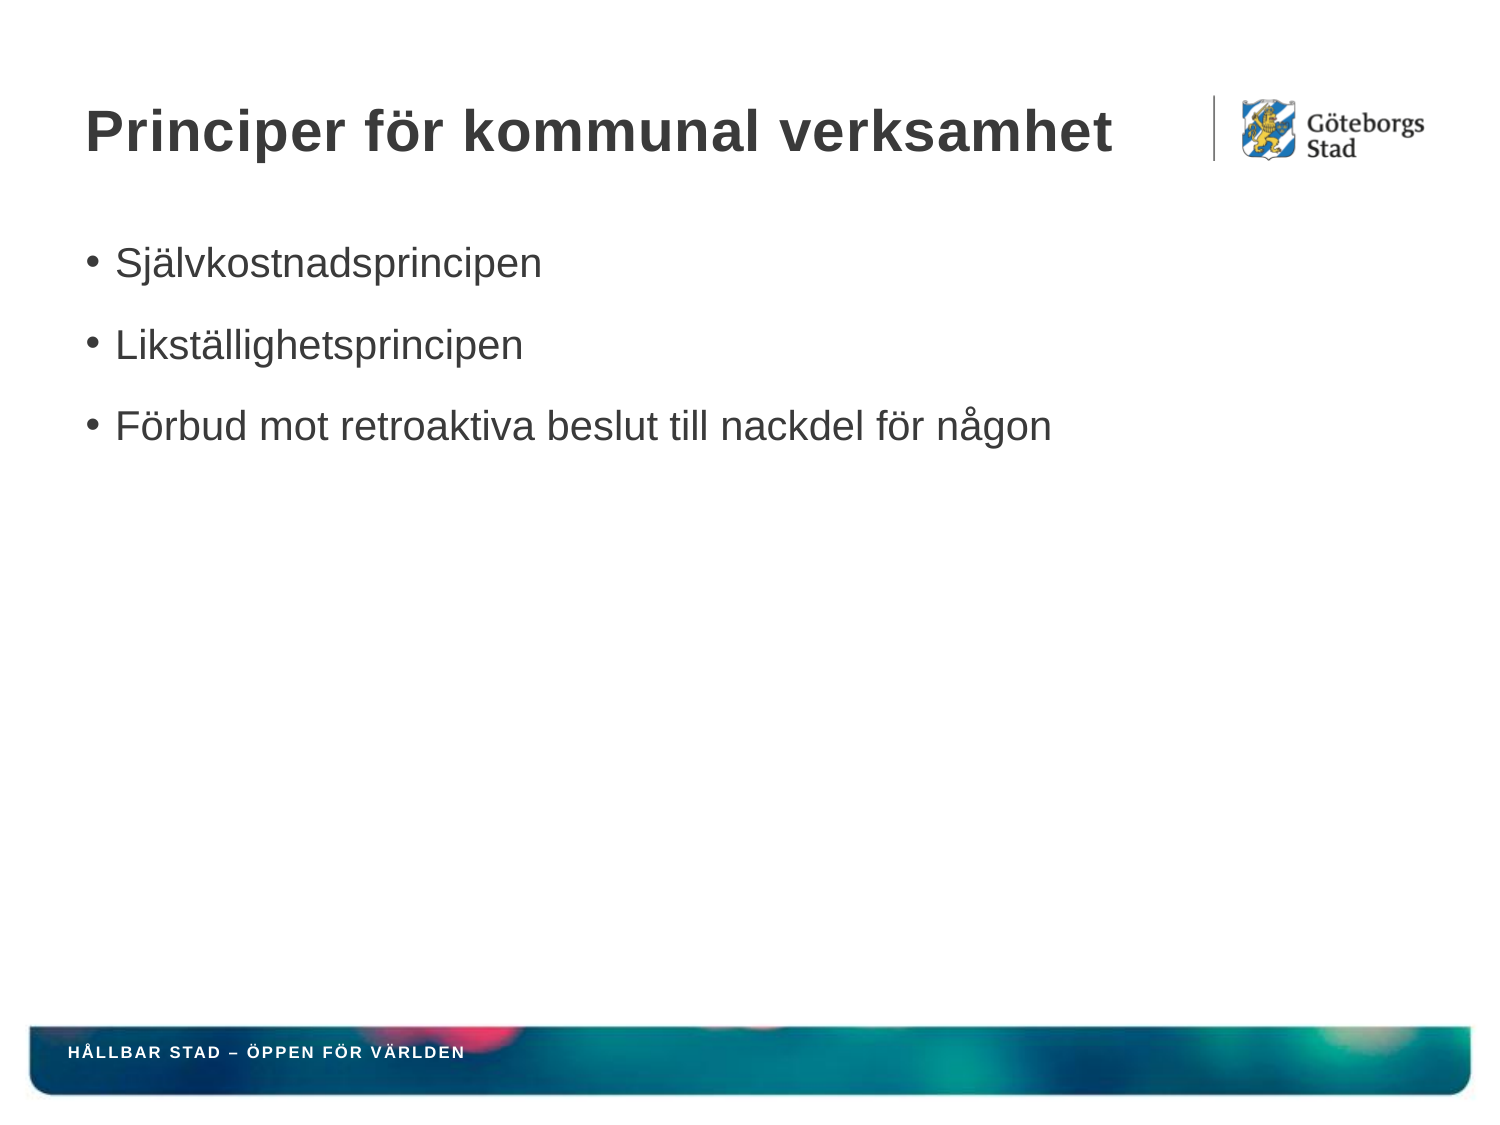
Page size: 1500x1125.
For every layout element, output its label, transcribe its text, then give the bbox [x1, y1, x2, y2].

list Självkostnadsprincipen Likställighetsprincipen Förbud mot retroaktiva beslut till nackdel för någon [85, 236, 1436, 1007]
picture [0, 999, 1500, 1125]
title Principer för kommunal verksamhet [85, 78, 1192, 192]
text_box HÅLLBAR STAD – ÖPPEN FÖR VÄRLDEN [53, 1034, 529, 1104]
picture [1213, 0, 1500, 161]
